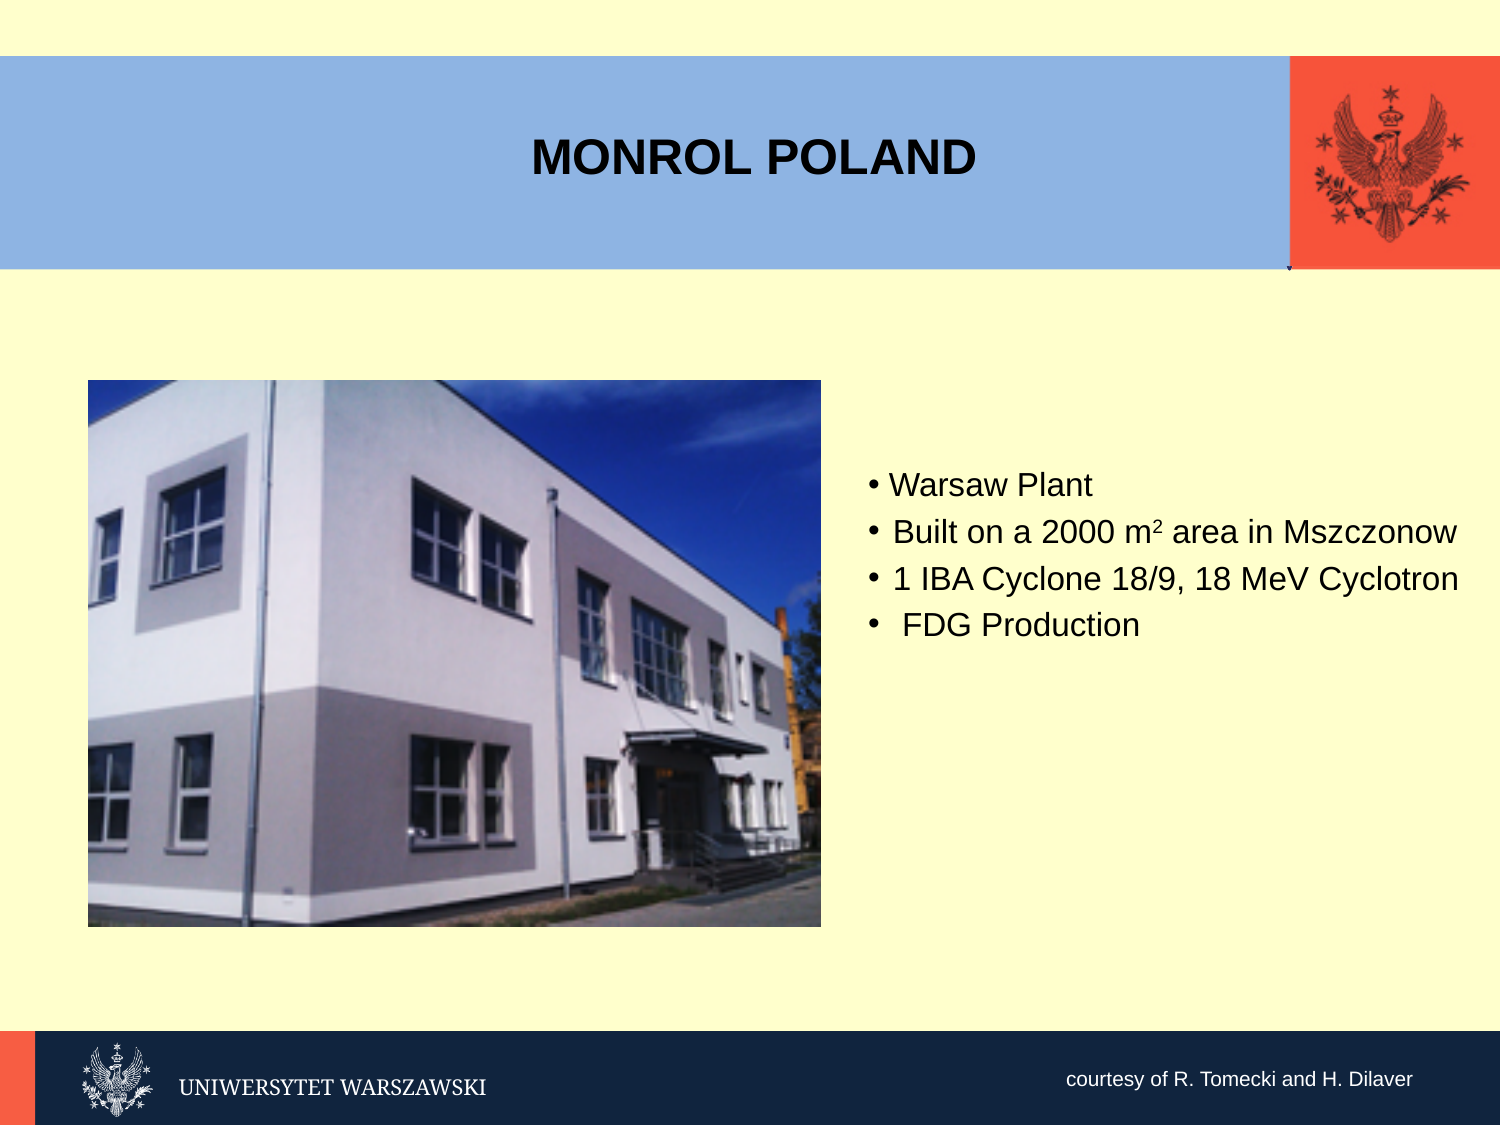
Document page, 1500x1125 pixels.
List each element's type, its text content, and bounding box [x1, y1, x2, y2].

text_box courtesy of R. Tomecki and H. Dilaver [1051, 1058, 1434, 1099]
picture [0, 56, 1500, 271]
picture [82, 1042, 153, 1117]
text_box Warsaw Plant Built on a 2000 m2 area in Mszczonow 1 IBA Cyclone 18/9, 18 MeV Cyclotron FDG Production [868, 456, 1500, 651]
picture [88, 380, 822, 928]
